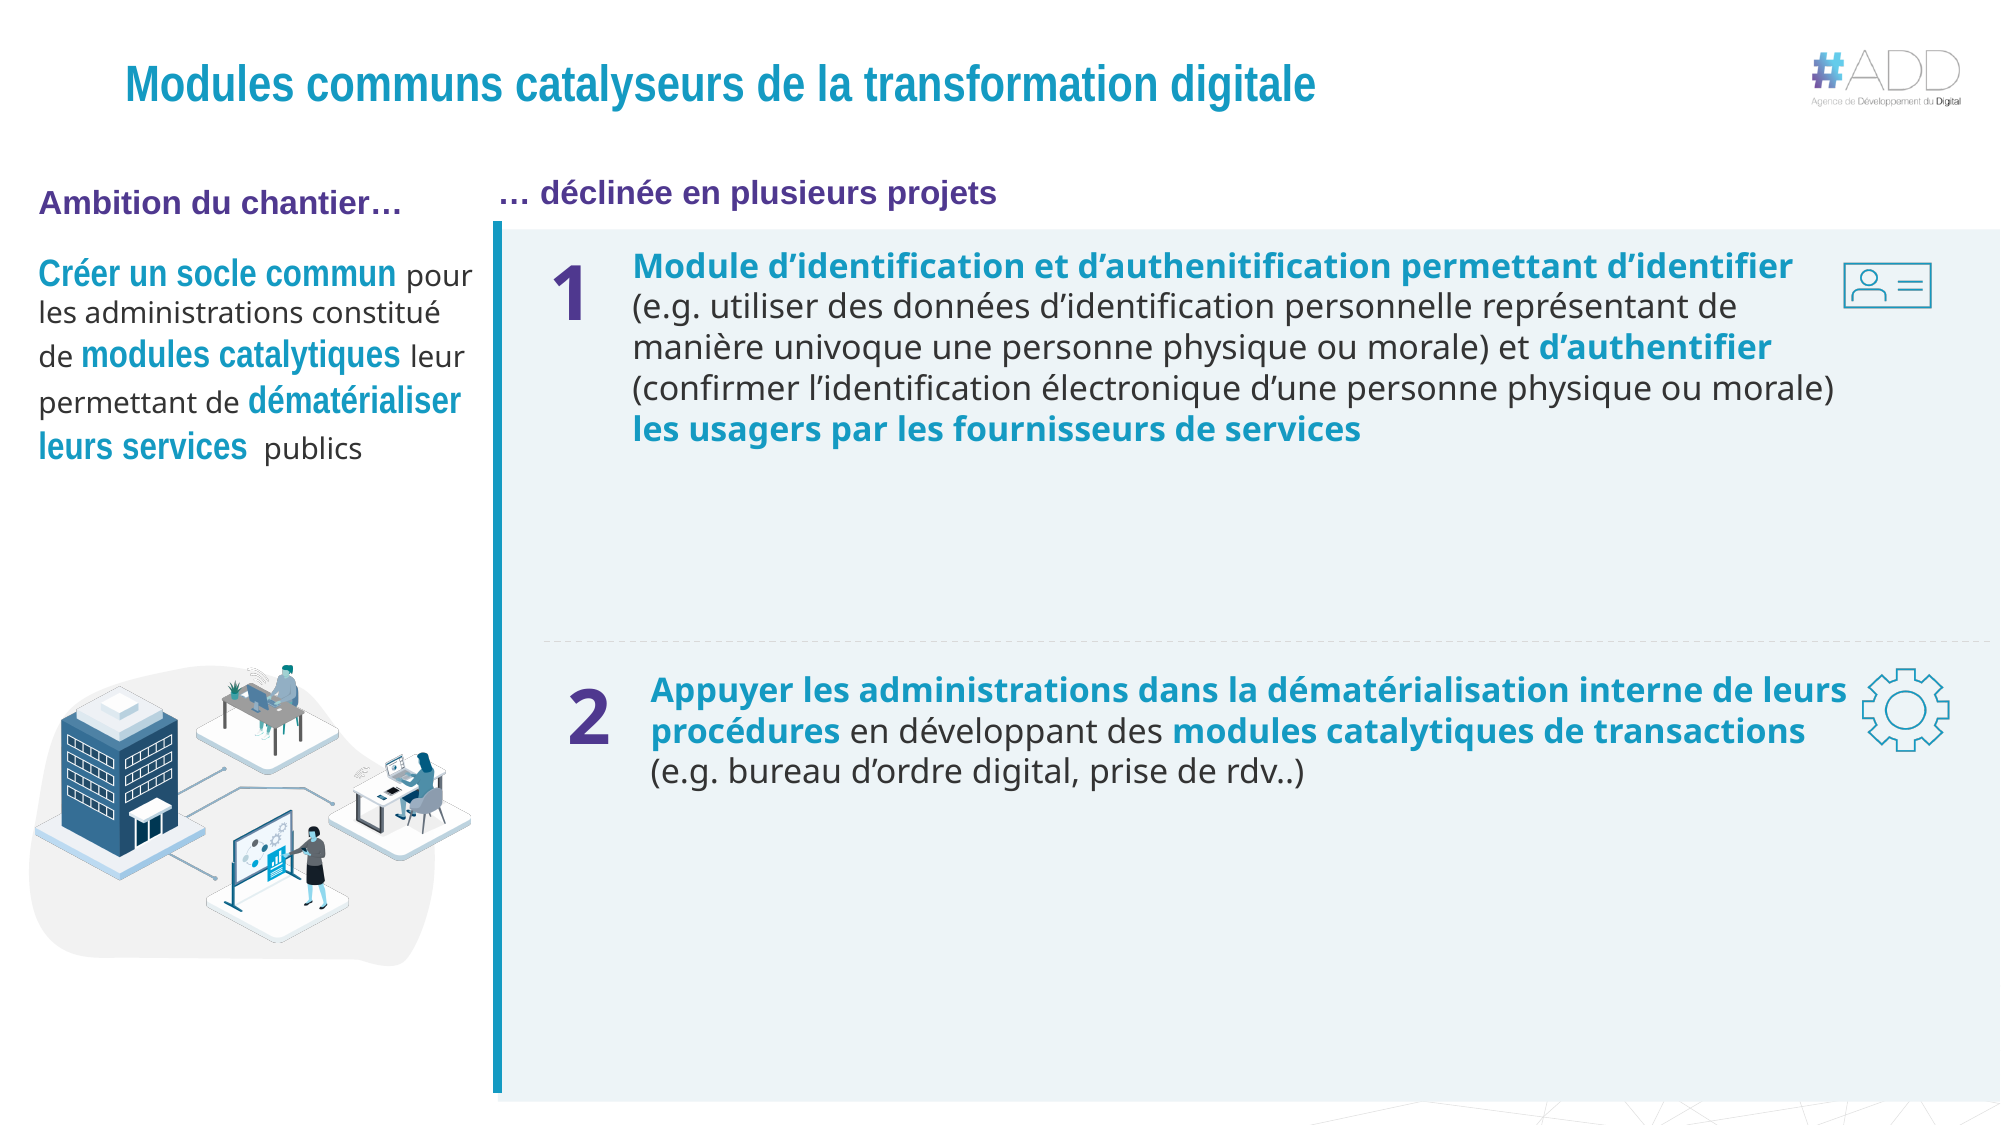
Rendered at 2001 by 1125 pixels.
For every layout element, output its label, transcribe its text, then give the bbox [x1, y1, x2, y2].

text_box [496, 227, 2000, 1104]
picture [1842, 243, 1932, 328]
text_box Créer un socle commun pour les administrations constitué de modules catalytiques leur permettant de dématérialiser leurs services publics [38, 247, 478, 609]
text_box Ambition du chantier… [38, 180, 478, 222]
picture [1861, 668, 1950, 752]
text_box Module d’identification et d’authenitification permettant d’identifier (e.g. utiliser des données d’identification personnelle représentant de manière univoque une personne physique ou morale) et d’authentifier (confirmer l’identification électronique d’une personne physique ou morale) les usagers par les fournisseurs de services [632, 244, 1856, 448]
picture [1810, 48, 1962, 107]
text_box 1 [549, 244, 613, 337]
text_box Modules communs catalyseurs de la transformation digitale [35, 50, 1761, 112]
text_box … déclinée en plusieurs projets [497, 171, 1868, 222]
text_box 2 [567, 668, 631, 761]
text_box Appuyer les administrations dans la dématérialisation interne de leurs procédures en développant des modules catalytiques de transactions (e.g. bureau d’ordre digital, prise de rdv..) [650, 668, 1874, 791]
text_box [28, 665, 471, 967]
